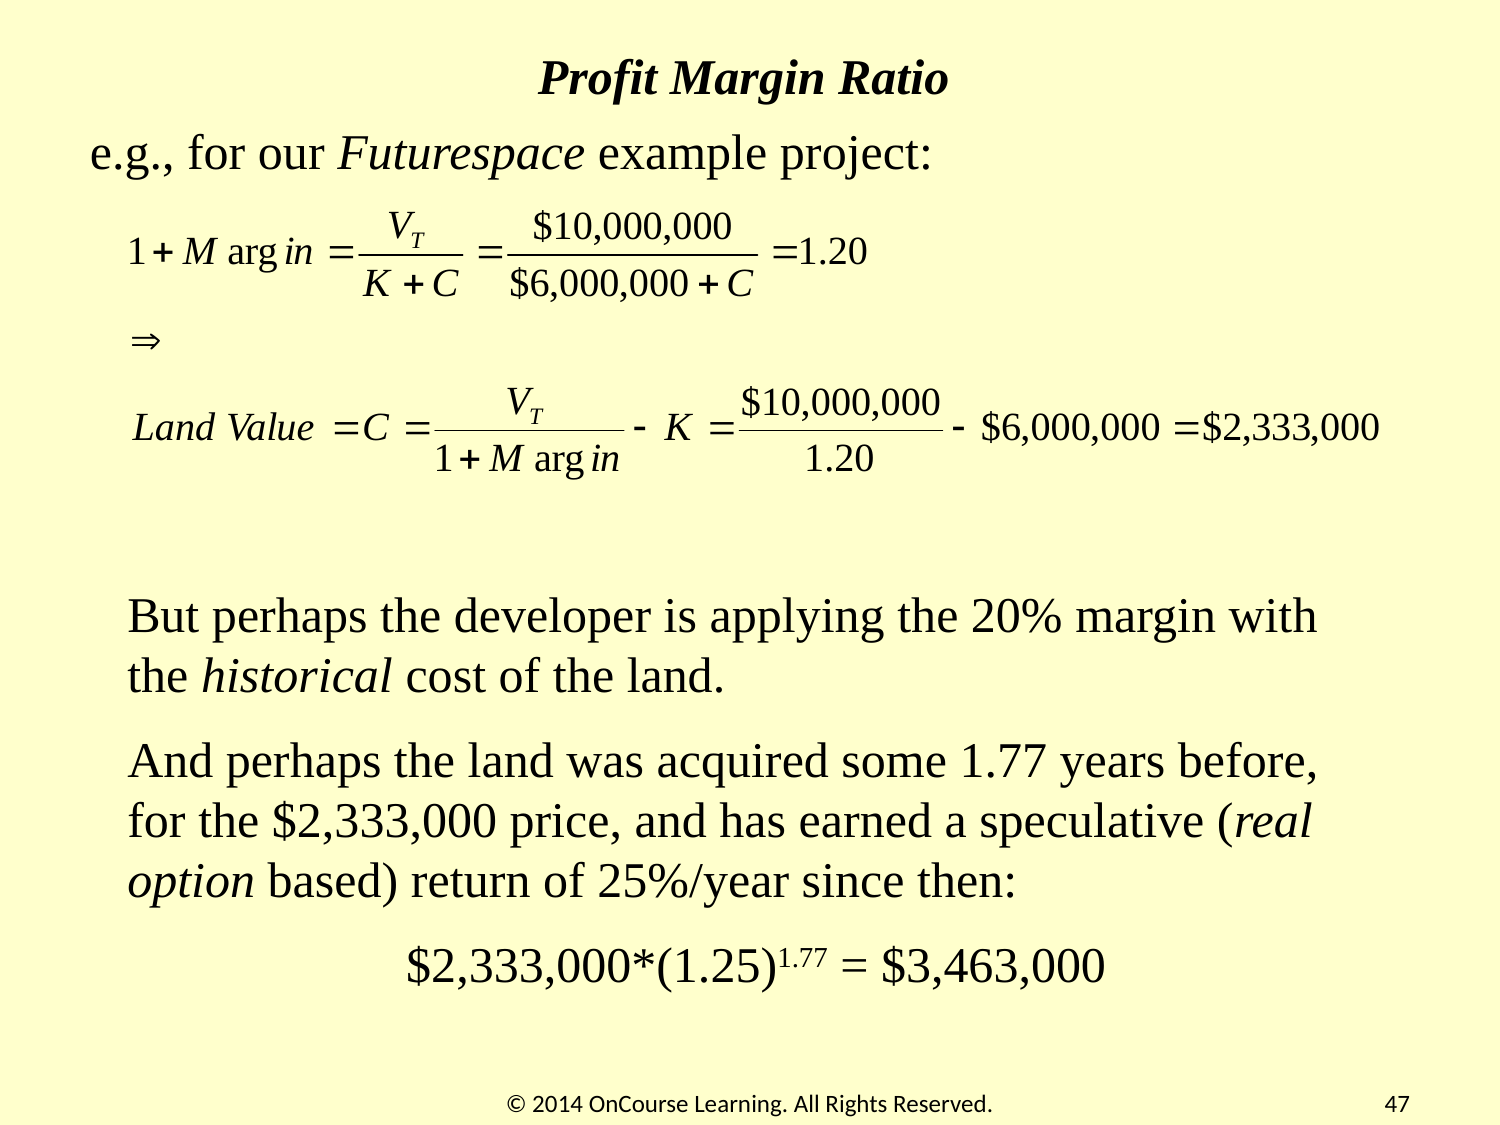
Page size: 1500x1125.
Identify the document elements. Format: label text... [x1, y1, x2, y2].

footer © 2014 OnCourse Learning. All Rights Reserved. [300, 1050, 1200, 1125]
slide_number 47 [1200, 1050, 1425, 1125]
text_box But perhaps the developer is applying the 20% margin with the historical cost of the land. And perhaps the land was acquired some 1.77 years before, for the $2,333,000 price, and has earned a speculative (real option based) return of 25%/year since then: $2,333,000*(1.25)1.77 = $3,463,000 [112, 574, 1400, 1000]
text_box Profit Margin Ratio e.g., for our Futurespace example project: [74, 37, 1413, 188]
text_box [124, 199, 1388, 488]
